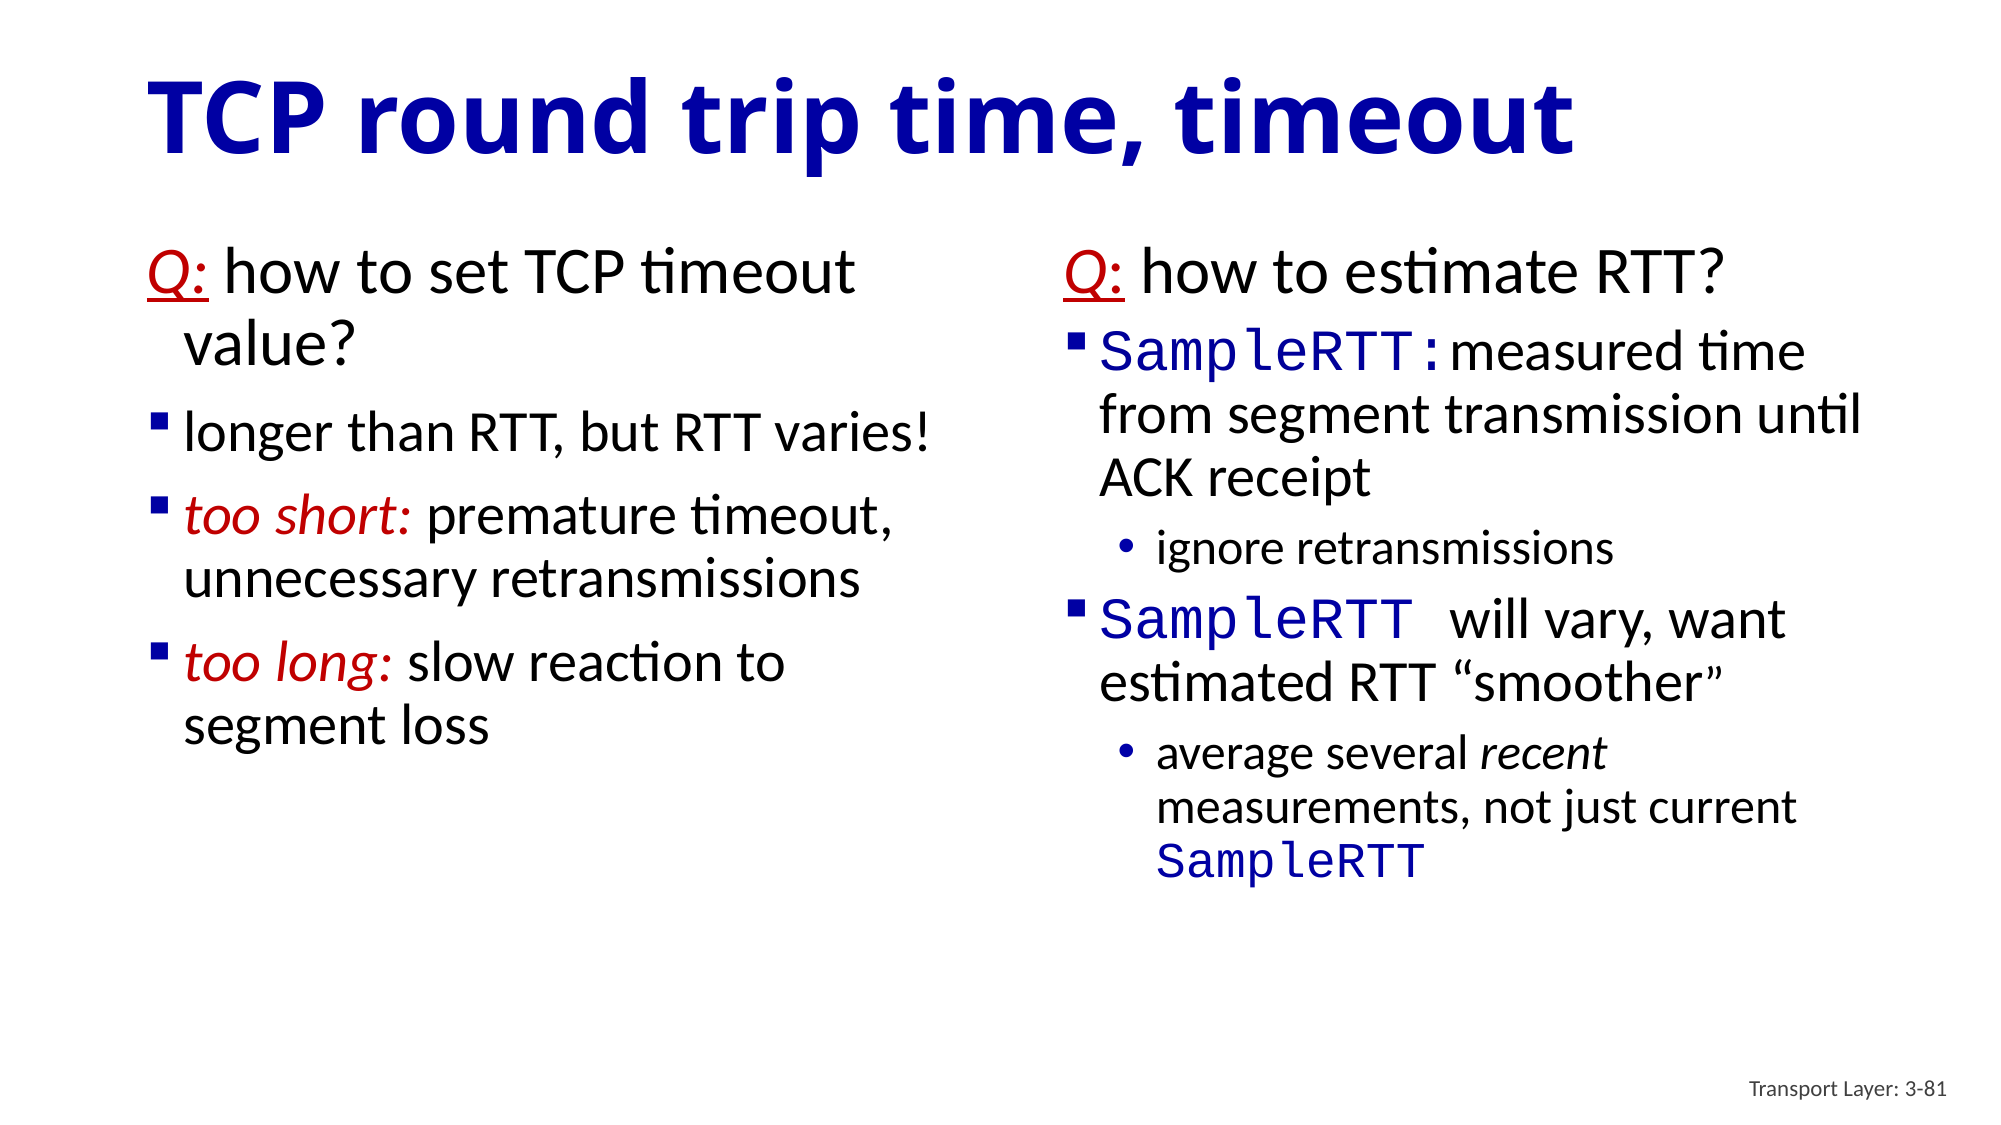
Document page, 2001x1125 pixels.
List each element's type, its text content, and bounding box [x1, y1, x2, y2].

text_box Q: how to set TCP timeout value? longer than RTT, but RTT varies! too short: premature timeout, unnecessary retransmissions too long: slow reaction to segment loss [110, 228, 966, 991]
title TCP round trip time, timeout [131, 47, 2000, 195]
text_box Q: how to estimate RTT? SampleRTT:measured time from segment transmission until ACK receipt ignore retransmissions SampleRTT will vary, want estimated RTT “smoother” average several recent measurements, not just current SampleRTT [1026, 228, 1940, 991]
slide_number Transport Layer: 3-81 [1512, 1056, 1963, 1117]
